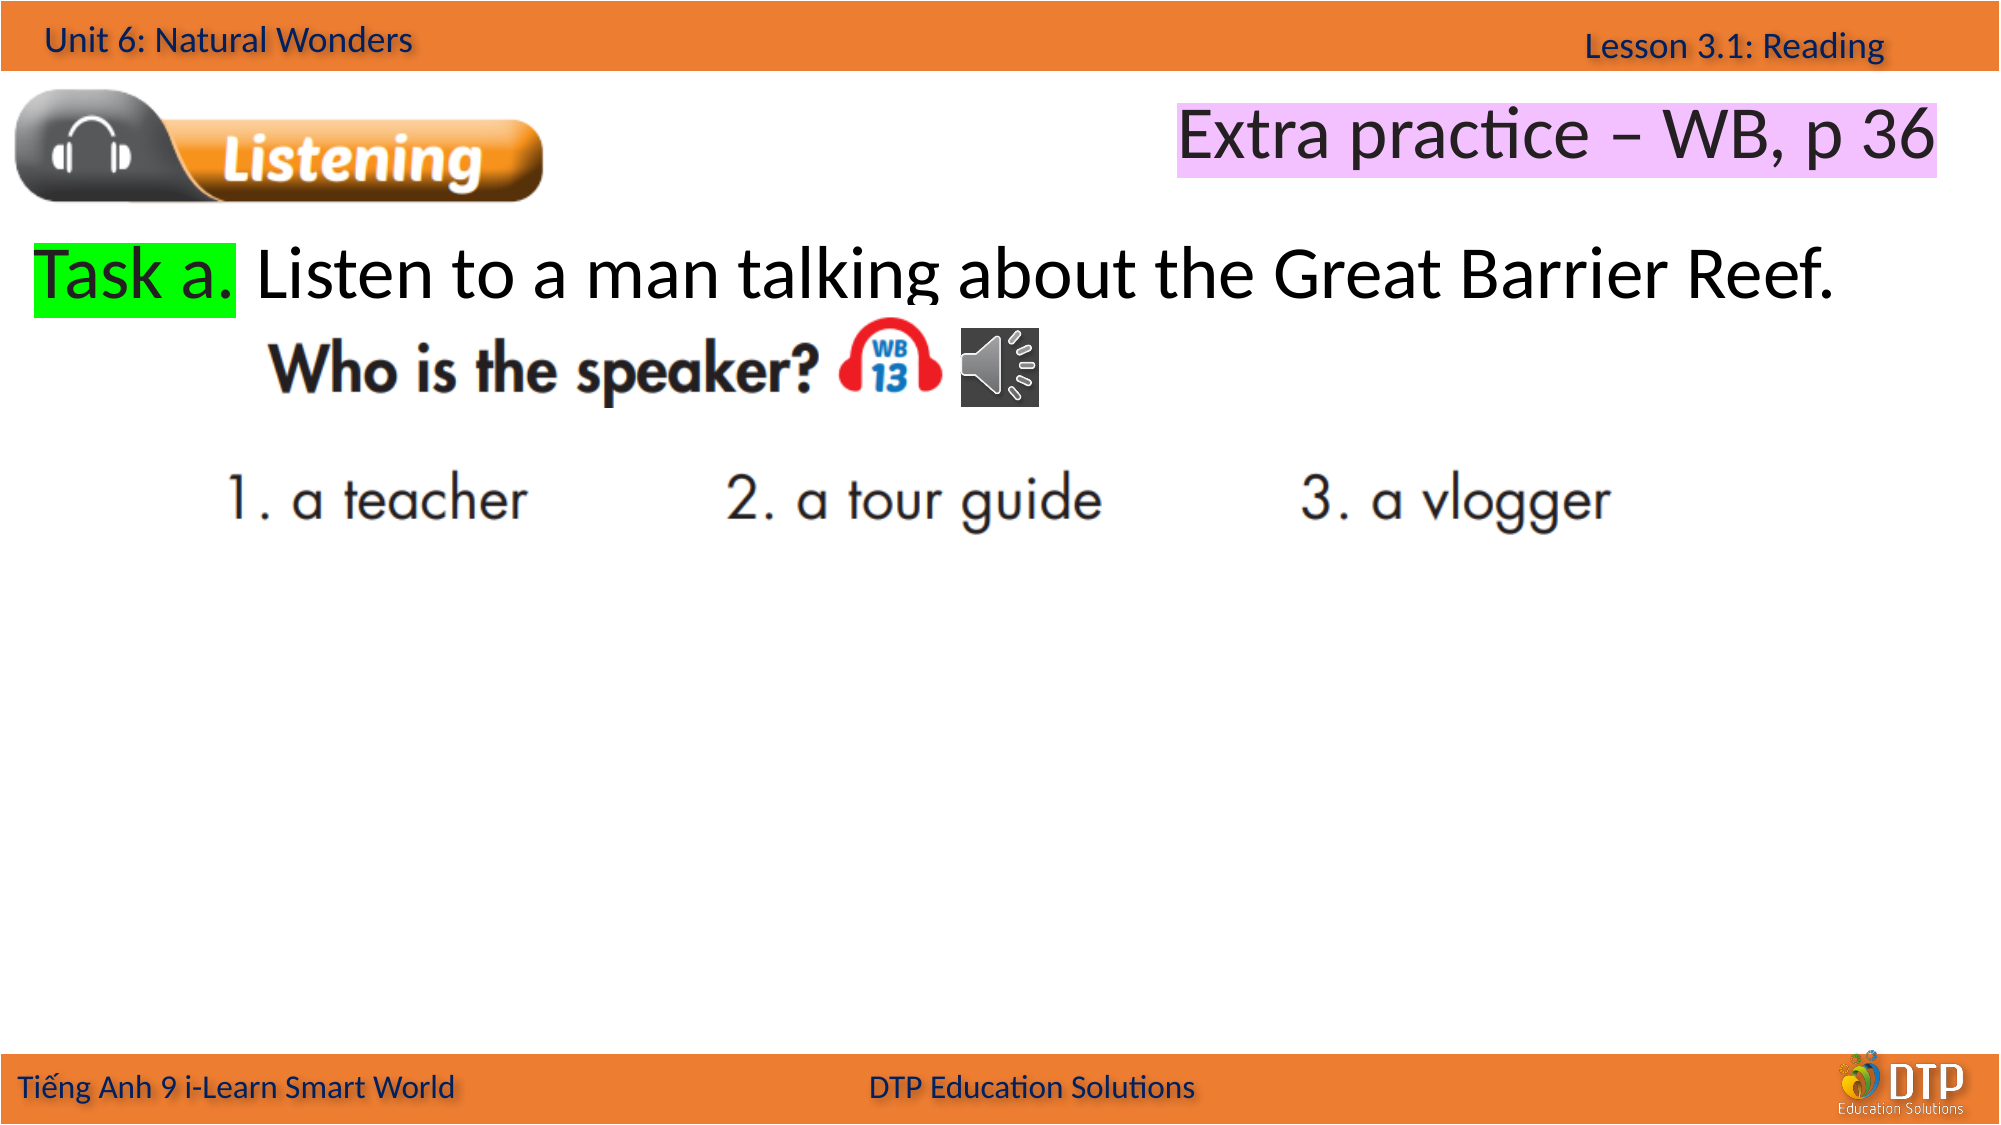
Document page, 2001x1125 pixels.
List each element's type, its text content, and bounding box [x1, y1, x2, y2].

picture [959, 327, 1040, 408]
picture [204, 452, 1642, 543]
picture [262, 305, 952, 408]
picture [1839, 1050, 1963, 1114]
picture [0, 76, 550, 212]
text_box Extra practice – WB, p 36 [1162, 76, 2000, 182]
text_box Task a. [18, 216, 263, 322]
text_box Listen to a man talking about the Great Barrier Reef. [263, 216, 1923, 322]
